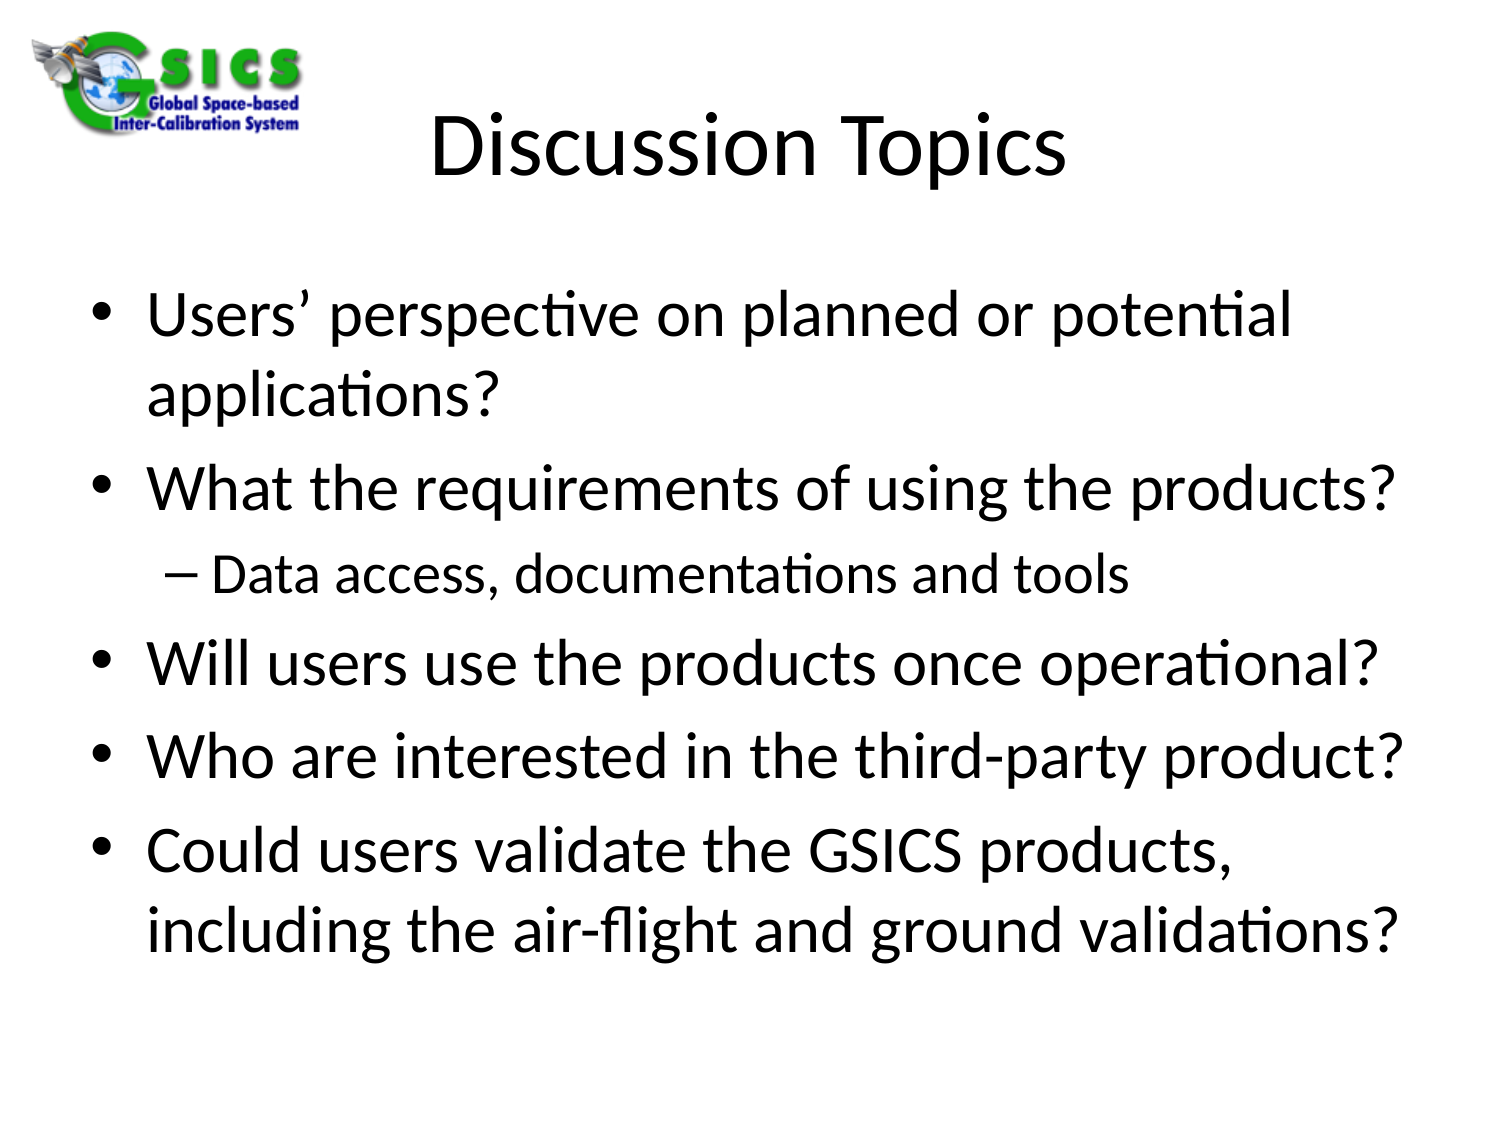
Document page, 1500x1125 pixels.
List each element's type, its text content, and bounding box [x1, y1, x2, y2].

list Users’ perspective on planned or potential applications? What the requirements of using the products? Data access, documentations and tools Will users use the products once operational? Who are interested in the third-party product? Could users validate the GSICS products, including the air-flight and ground validations? [75, 262, 1425, 1005]
title Discussion Topics [75, 45, 1425, 233]
picture [24, 24, 307, 139]
